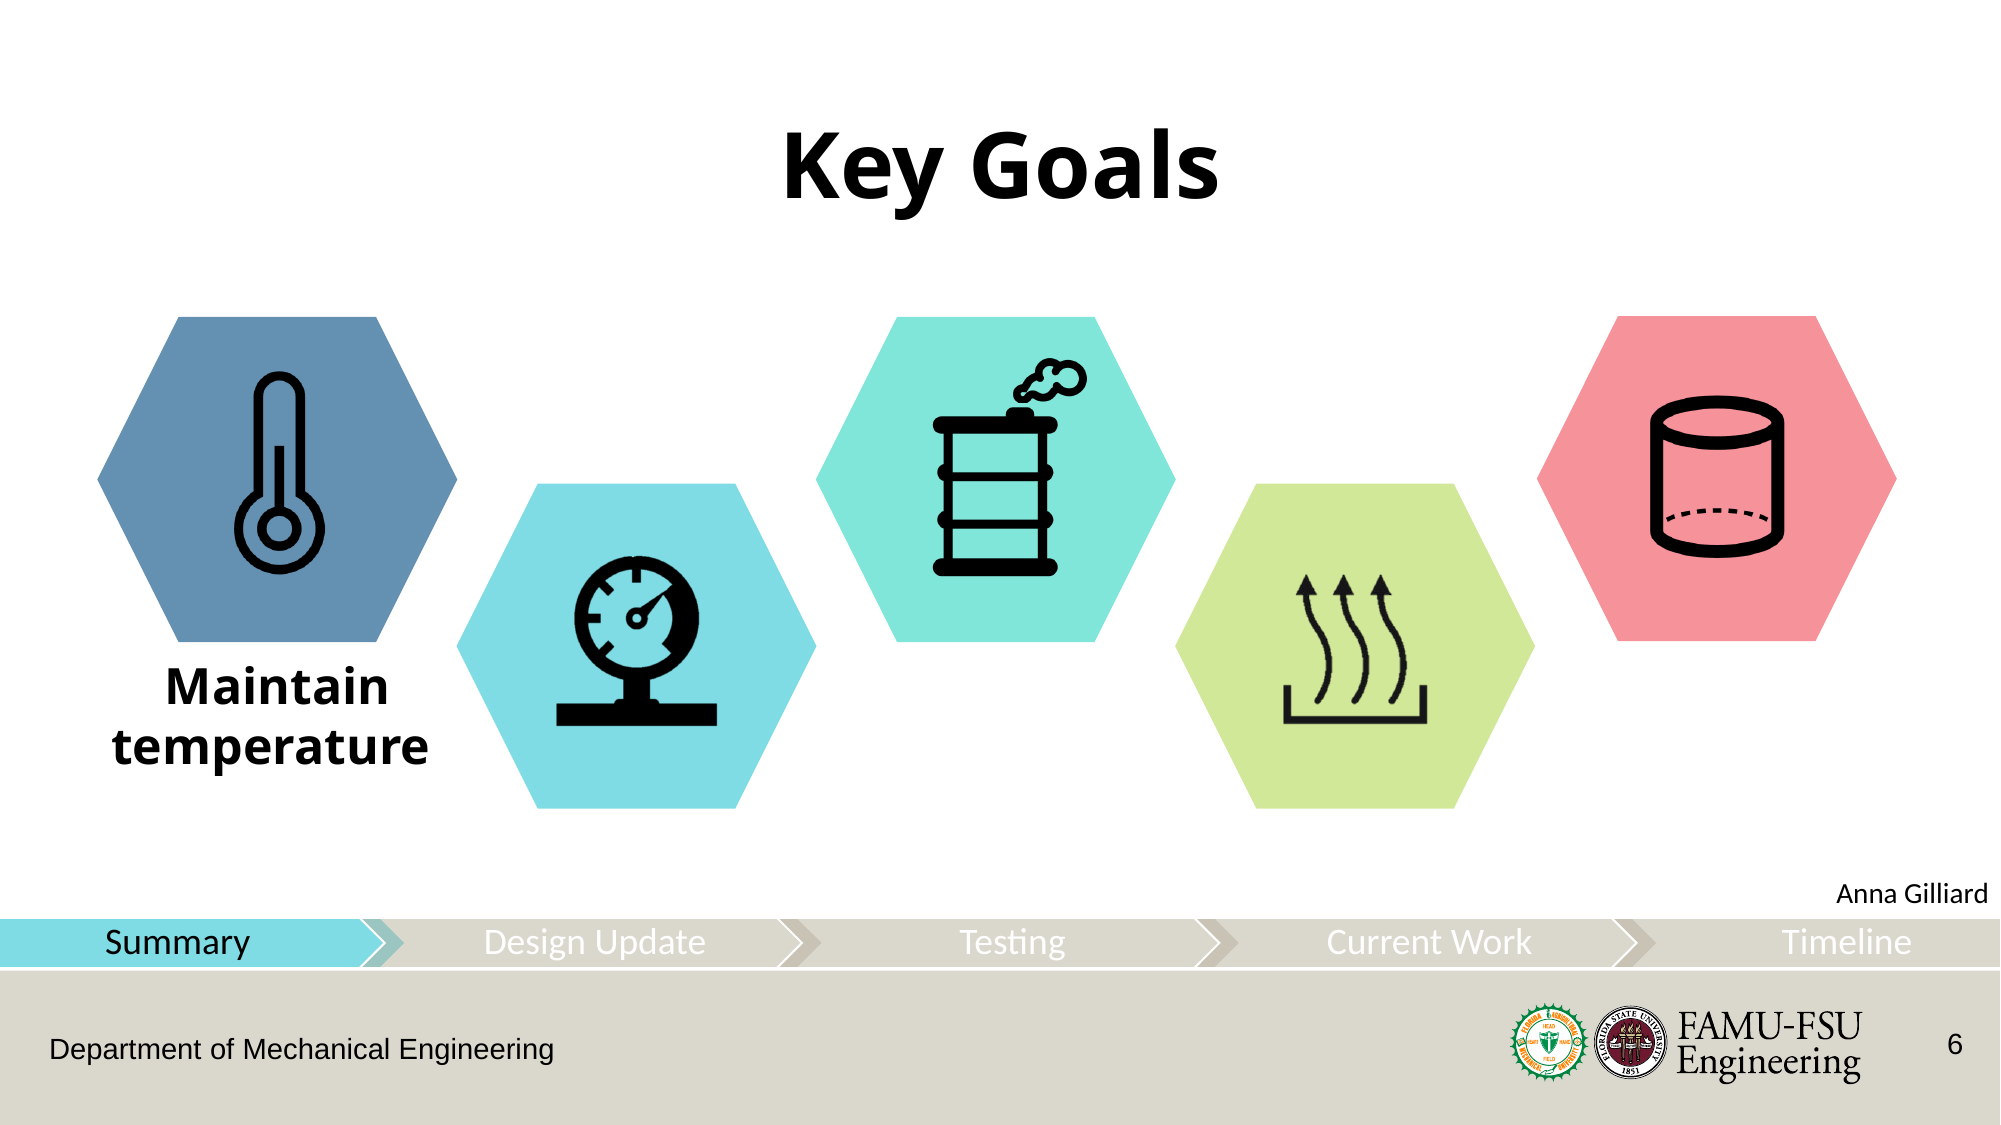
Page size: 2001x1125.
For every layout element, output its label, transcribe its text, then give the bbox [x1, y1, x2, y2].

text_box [0, 917, 2000, 969]
picture [1612, 371, 1822, 582]
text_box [53, 316, 1897, 809]
text_box Anna Gilliard [1760, 867, 2000, 916]
slide_number 6 [1862, 1017, 1978, 1078]
title Key Goals [137, 59, 1863, 278]
